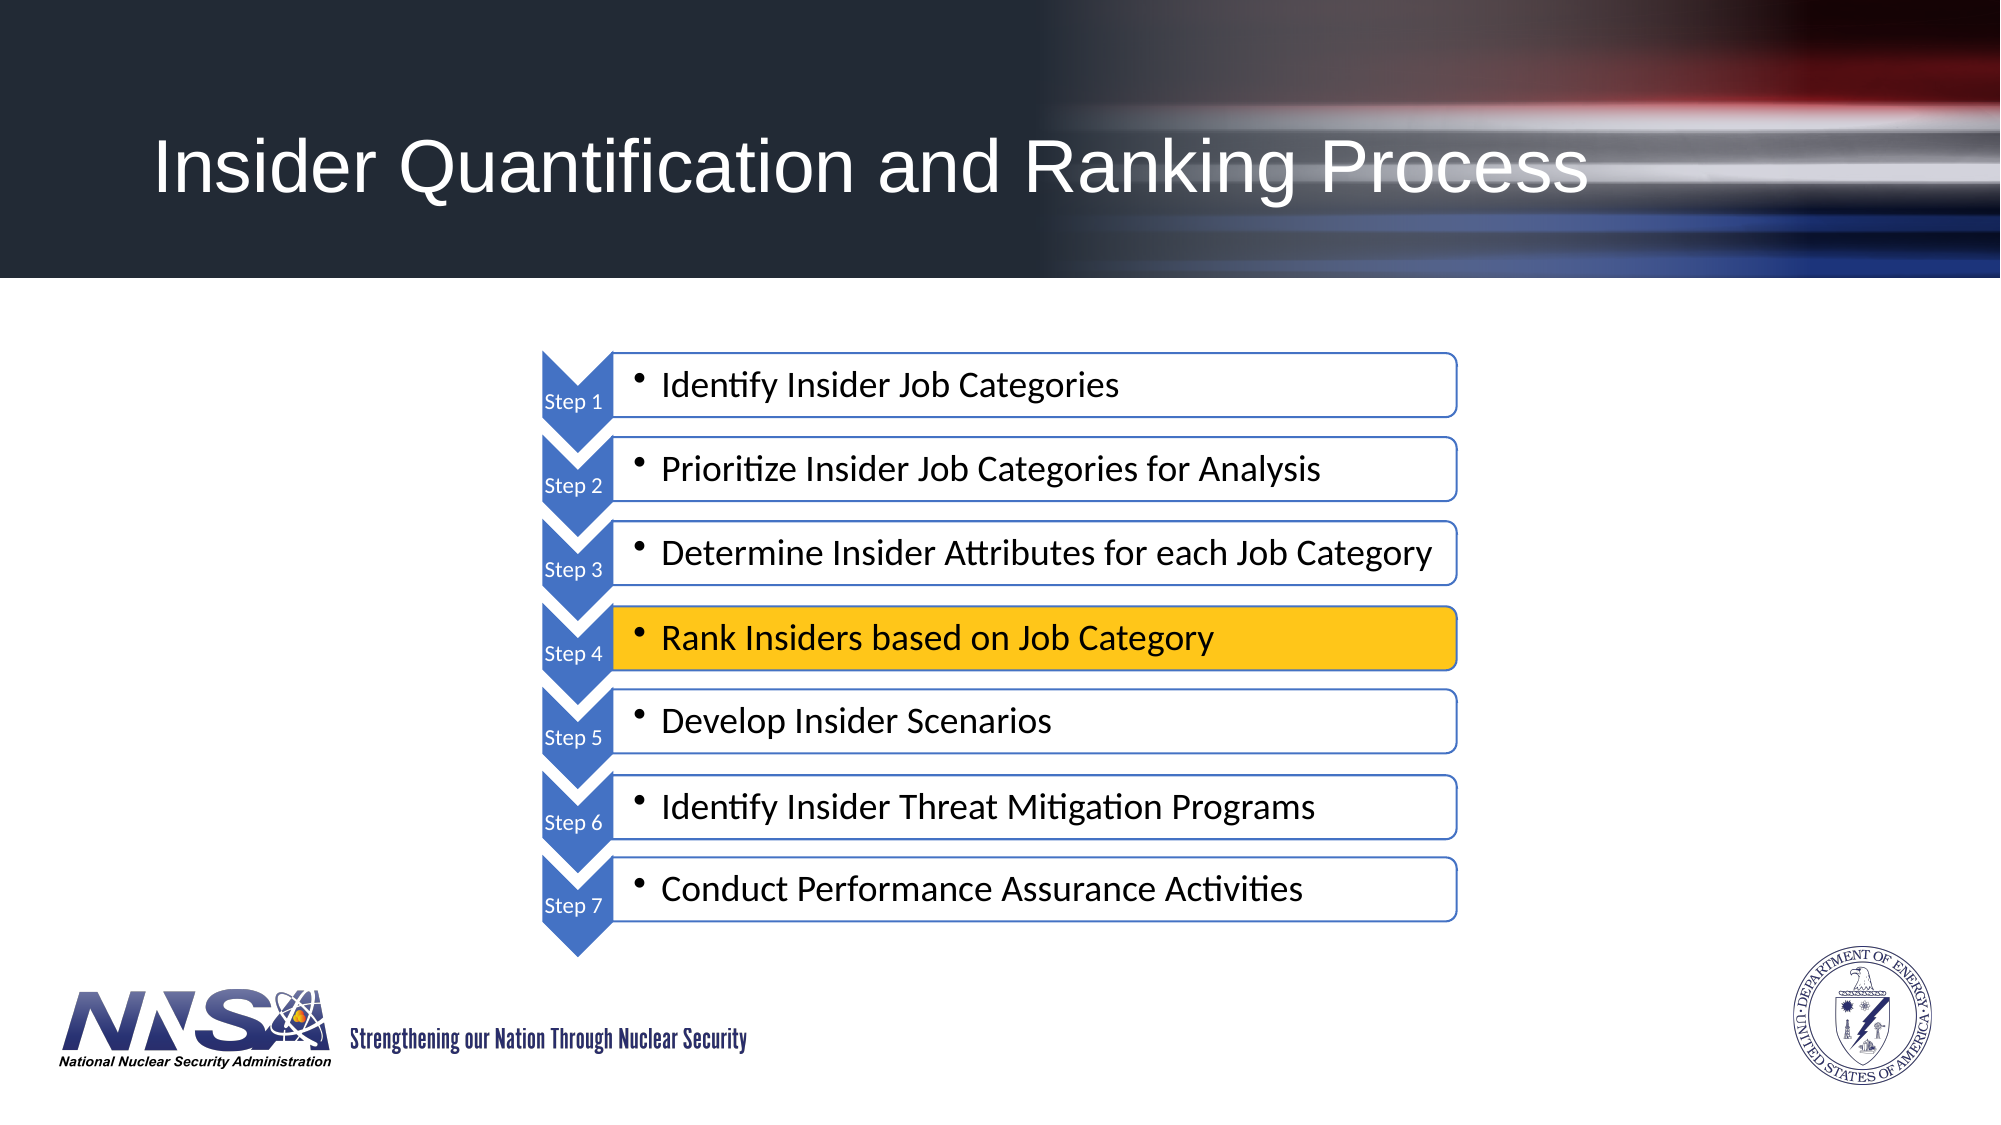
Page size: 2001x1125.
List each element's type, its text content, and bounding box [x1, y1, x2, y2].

title Insider Quantification and Ranking Process [137, 59, 1863, 278]
picture [59, 989, 331, 1069]
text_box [543, 352, 1457, 957]
